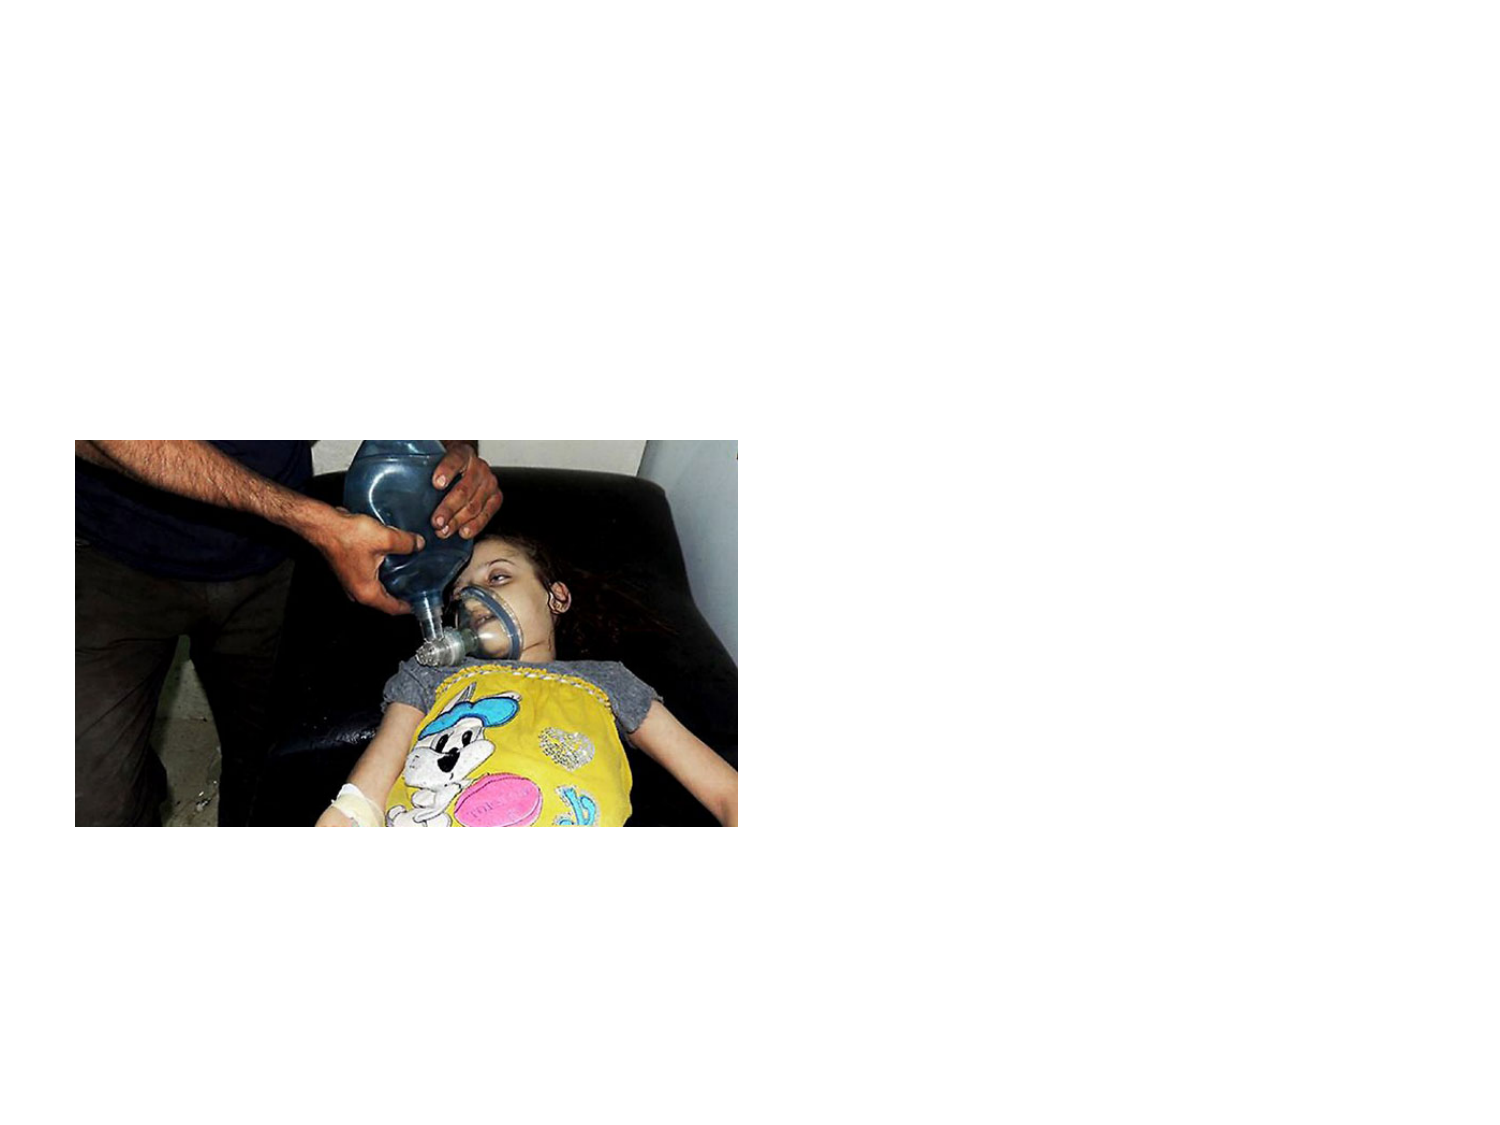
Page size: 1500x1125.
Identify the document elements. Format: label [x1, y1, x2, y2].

list [74, 440, 738, 827]
